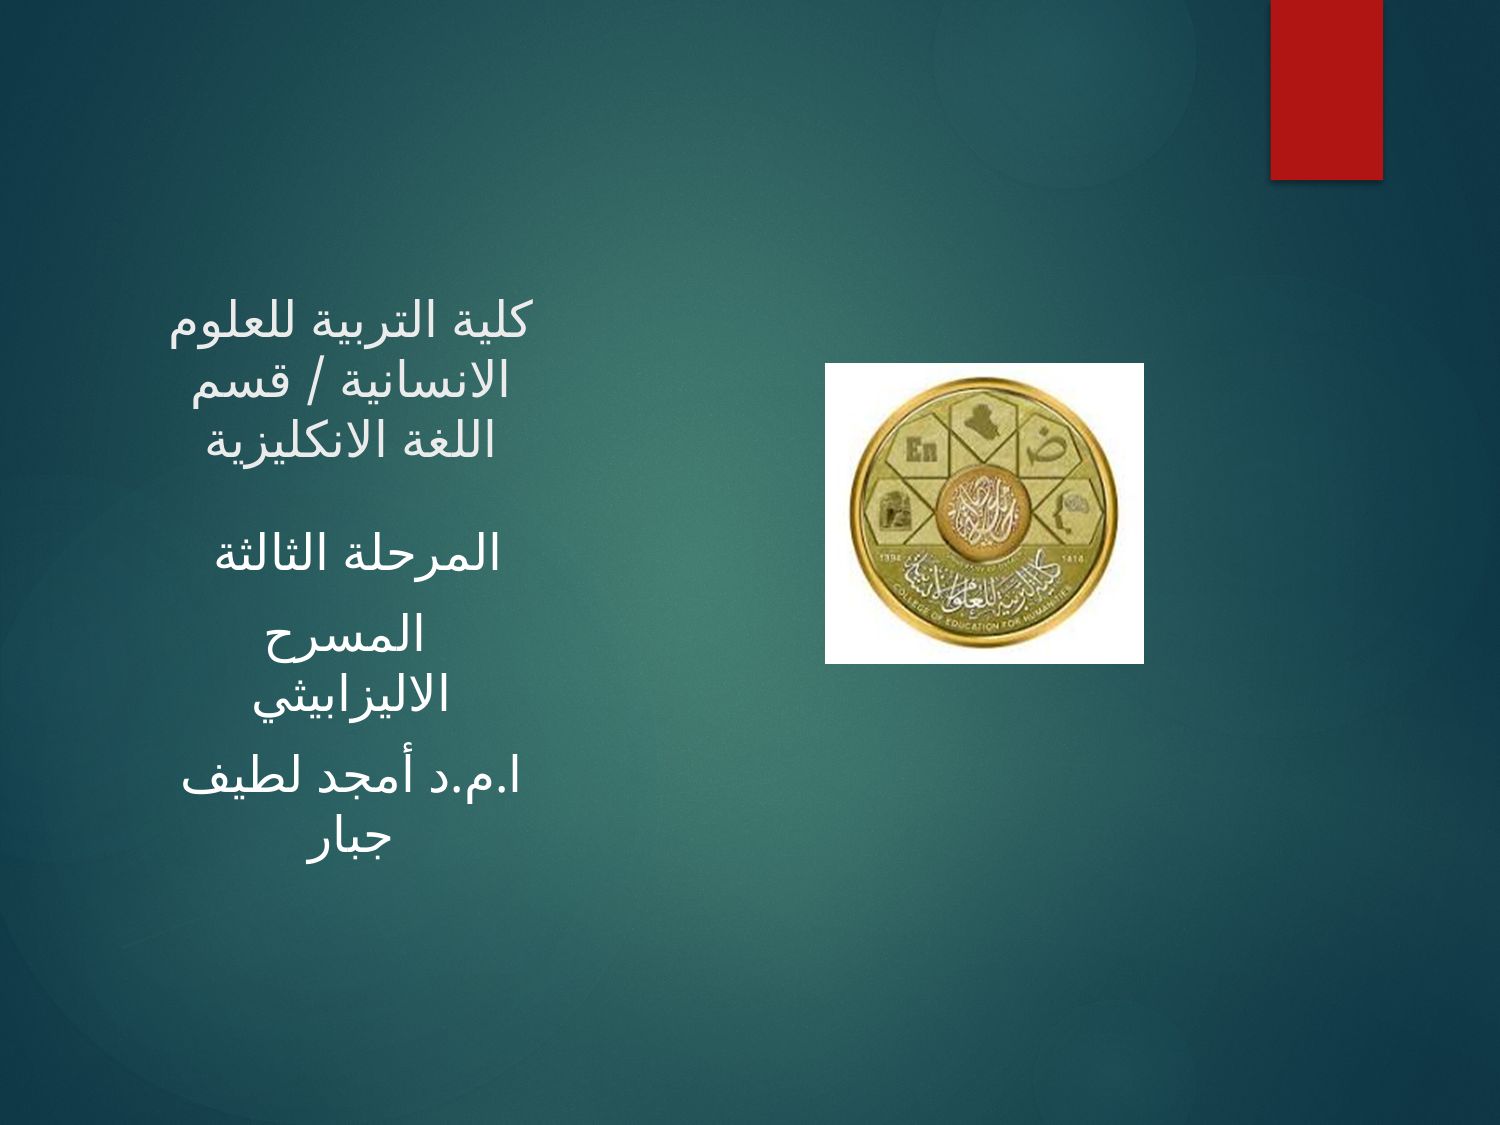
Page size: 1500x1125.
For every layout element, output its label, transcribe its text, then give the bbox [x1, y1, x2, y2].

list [824, 362, 1145, 664]
title كلية التربية للعلوم الانسانية / قسم اللغة الانكليزية [142, 237, 561, 475]
list المرحلة الثالثة المسرح الاليزابيثي ا.م.د أمجد لطيف جبار [142, 513, 561, 989]
